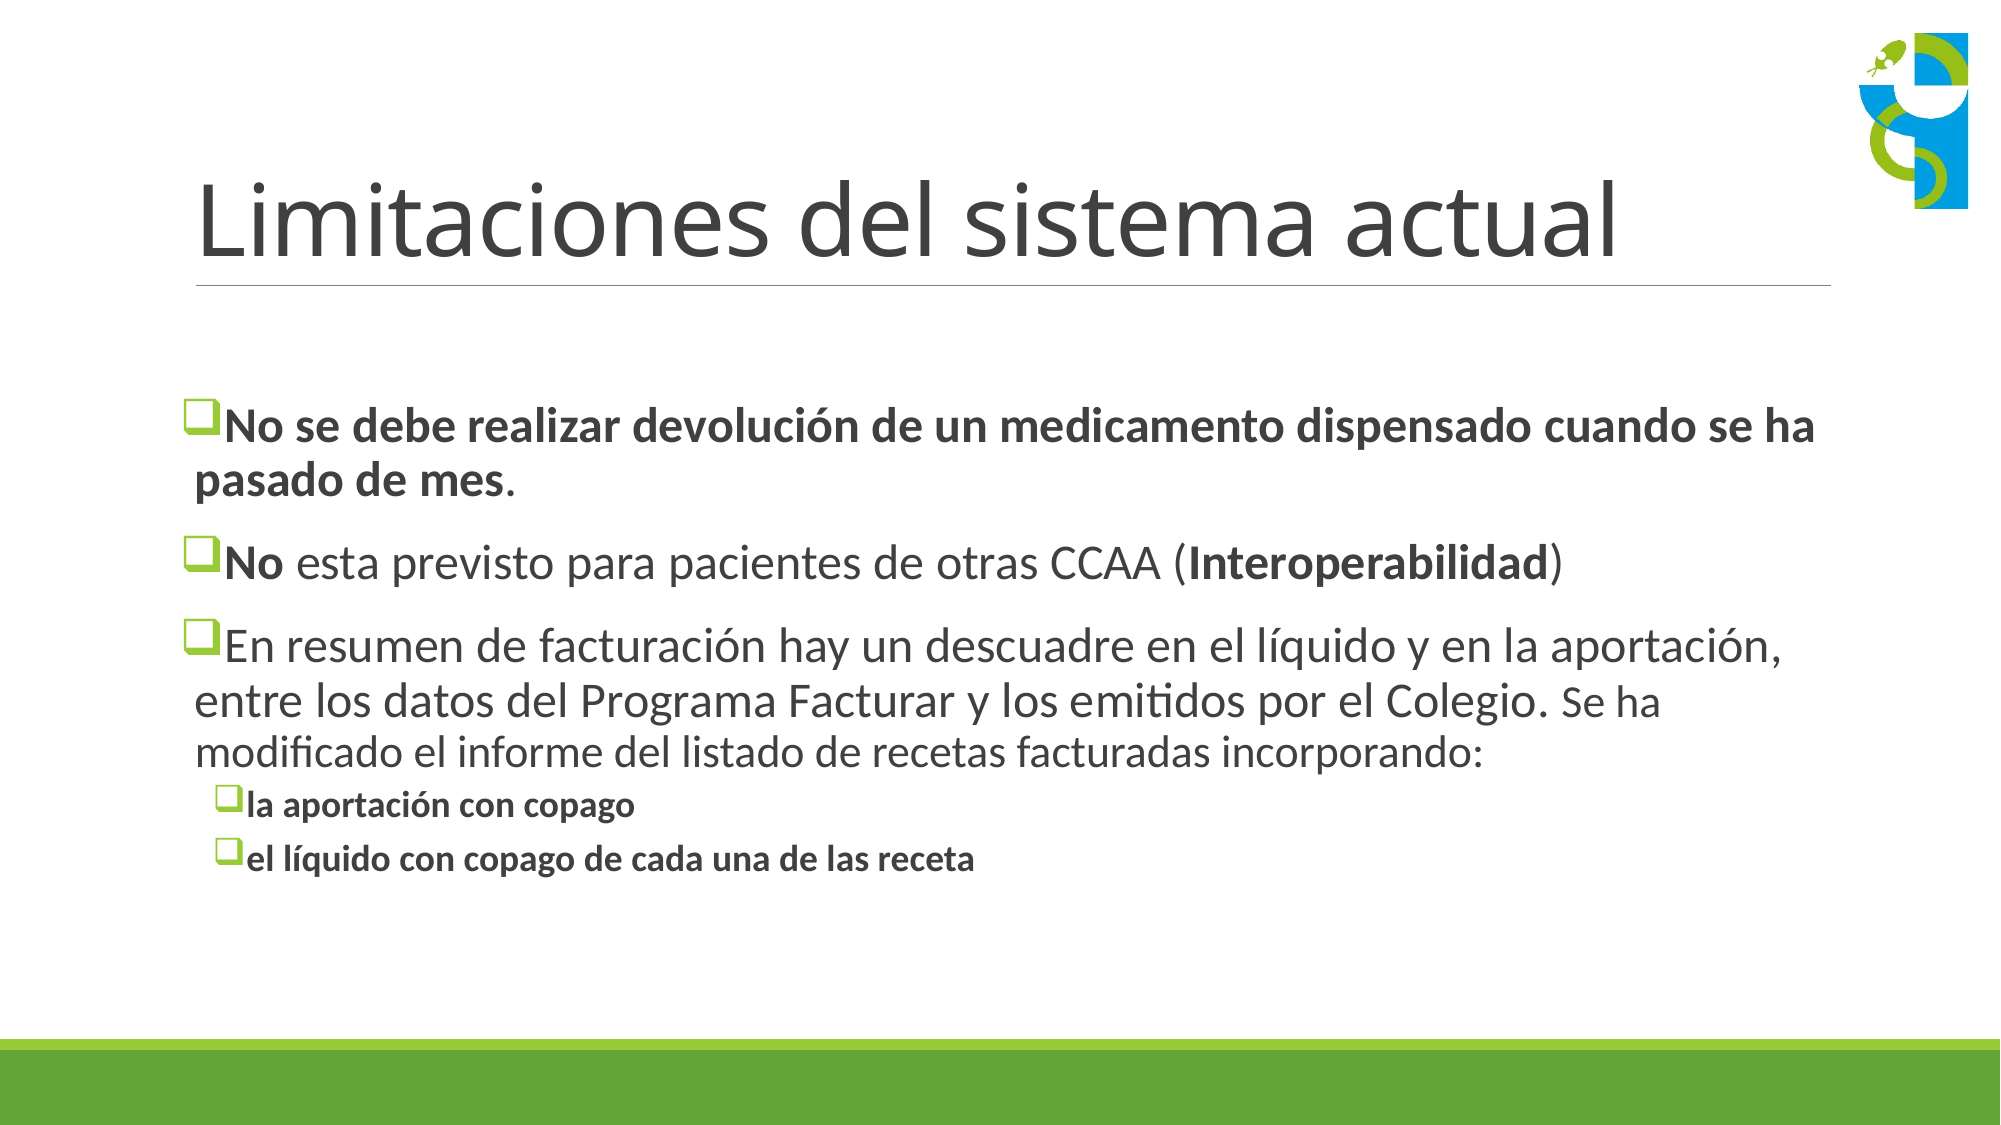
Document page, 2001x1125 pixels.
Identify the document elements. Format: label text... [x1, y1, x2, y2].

picture [1829, 32, 1977, 209]
list No se debe realizar devolución de un medicamento dispensado cuando se ha pasado de mes. No esta previsto para pacientes de otras CCAA (Interoperabilidad) En resumen de facturación hay un descuadre en el líquido y en la aportación, entre los datos del Programa Facturar y los emitidos por el Colegio. Se ha modificado el informe del listado de recetas facturadas incorporando: la aportación con copago el líquido con copago de cada una de las receta [179, 302, 1830, 963]
title Limitaciones del sistema actual [179, 47, 1830, 285]
